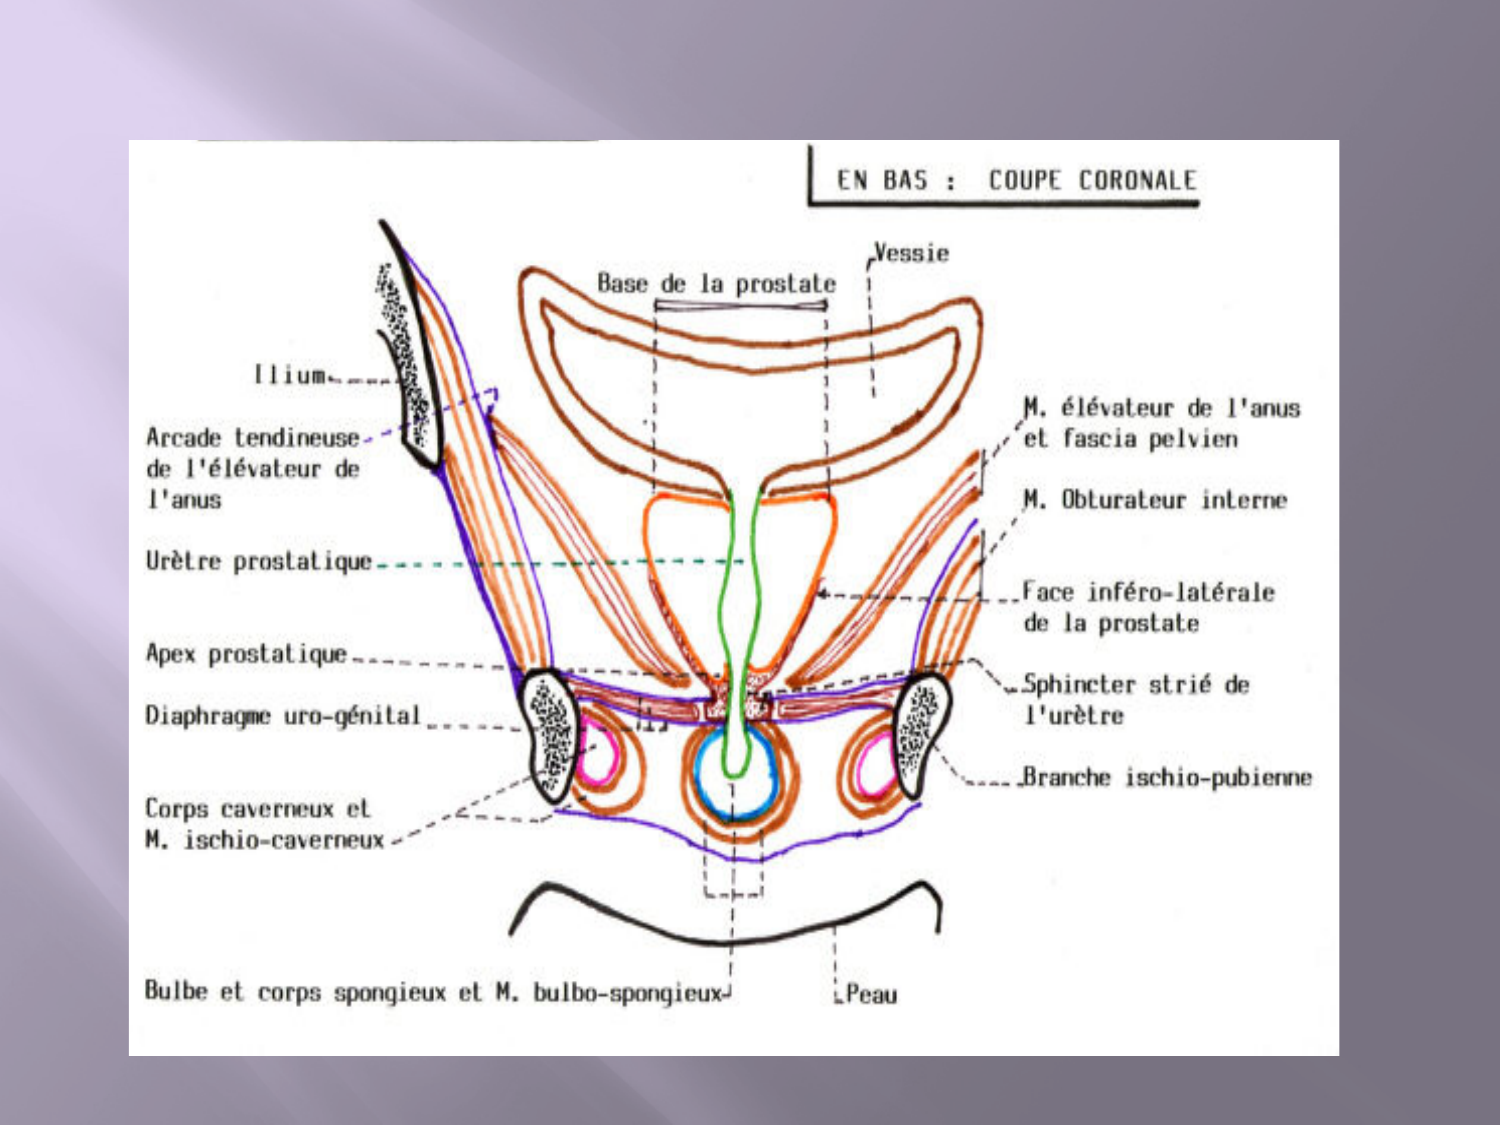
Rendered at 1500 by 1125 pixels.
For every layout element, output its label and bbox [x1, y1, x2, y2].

picture [128, 140, 1340, 1057]
